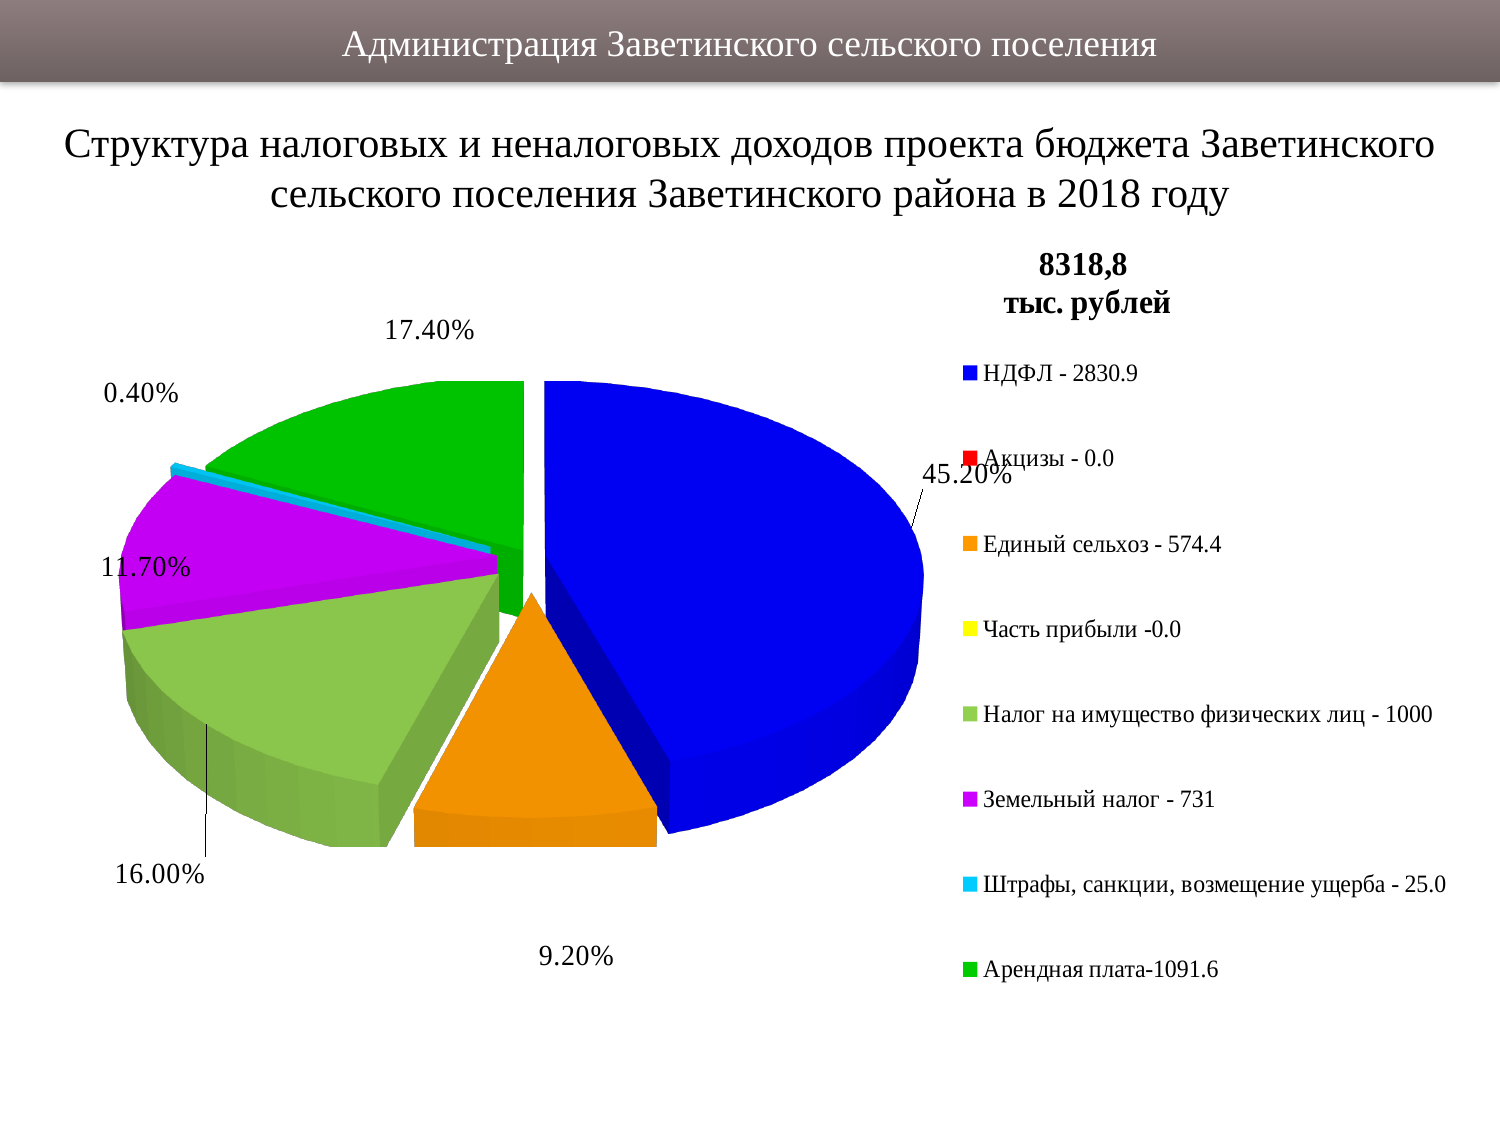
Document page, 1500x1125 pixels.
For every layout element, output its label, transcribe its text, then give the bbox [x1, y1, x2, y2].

title Структура налоговых и неналоговых доходов проекта бюджета Заветинского сельского поселения Заветинского района в 2018 году [0, 105, 1500, 228]
chart [34, 228, 1477, 1055]
text_box Администрация Заветинского сельского поселения [0, 0, 1500, 82]
